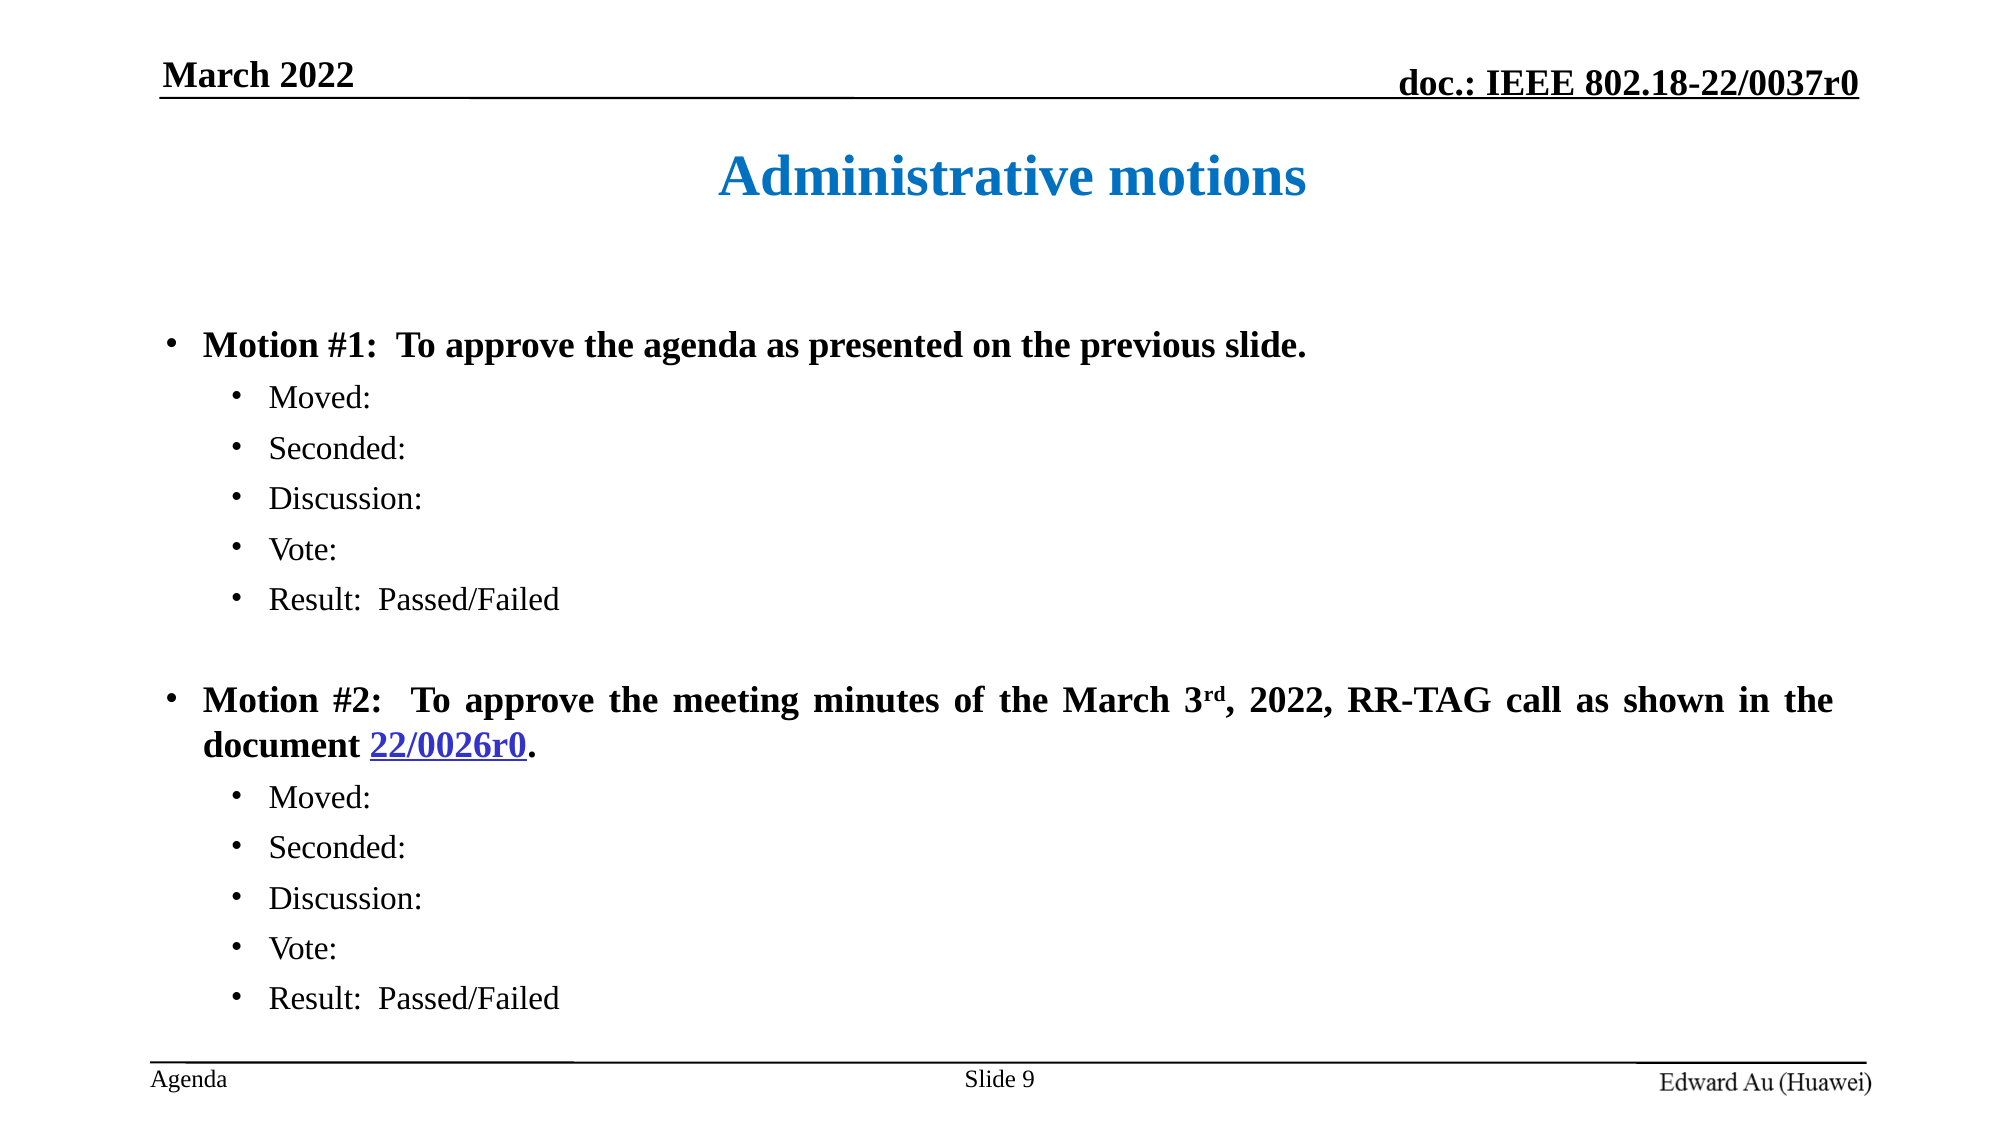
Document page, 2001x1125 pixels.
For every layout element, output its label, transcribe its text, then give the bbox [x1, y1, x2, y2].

picture [1174, 1058, 1887, 1113]
list Motion #1: To approve the agenda as presented on the previous slide. Moved: Seconded: Discussion: Vote: Result: Passed/Failed Motion #2: To approve the meeting minutes of the March 3rd, 2022, RR-TAG call as shown in the document 22/0026r0. Moved: Seconded: Discussion: Vote: Result: Passed/Failed [149, 312, 1869, 988]
slide_number Slide 9 [933, 1061, 1067, 1123]
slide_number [162, 49, 663, 95]
title Administrative motions [162, 99, 1864, 246]
